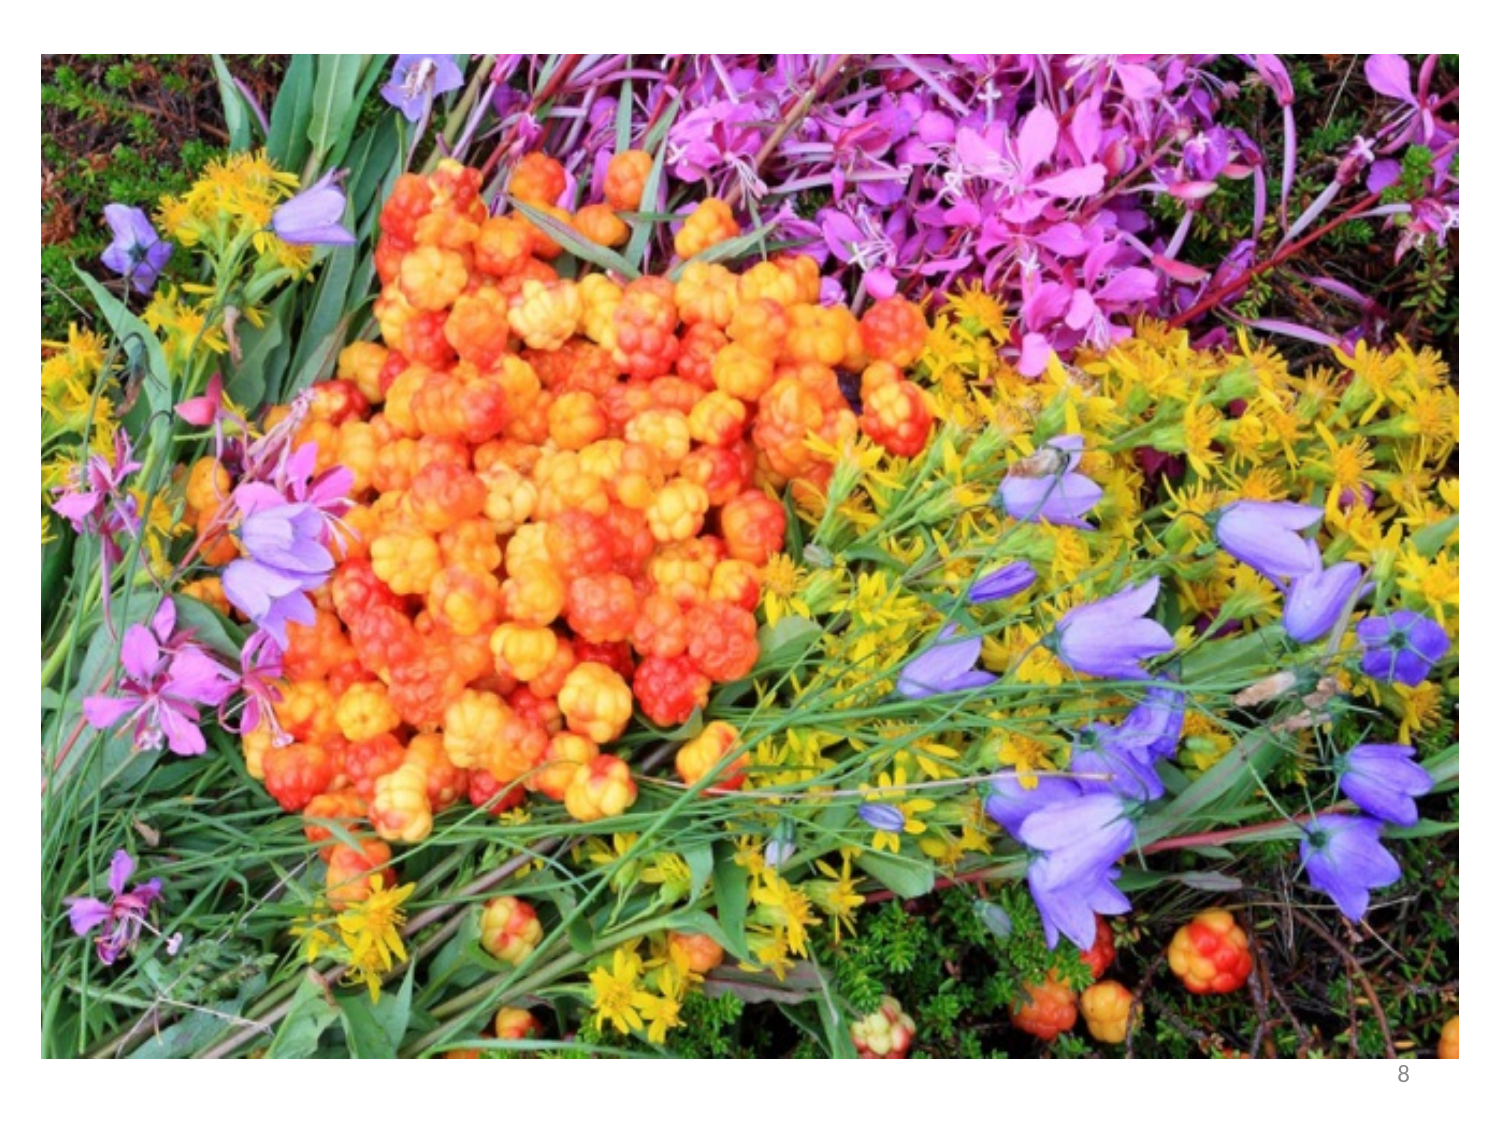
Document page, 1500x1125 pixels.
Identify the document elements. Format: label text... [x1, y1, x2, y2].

picture [41, 54, 1459, 1059]
slide_number 8 [1074, 1066, 1425, 1103]
